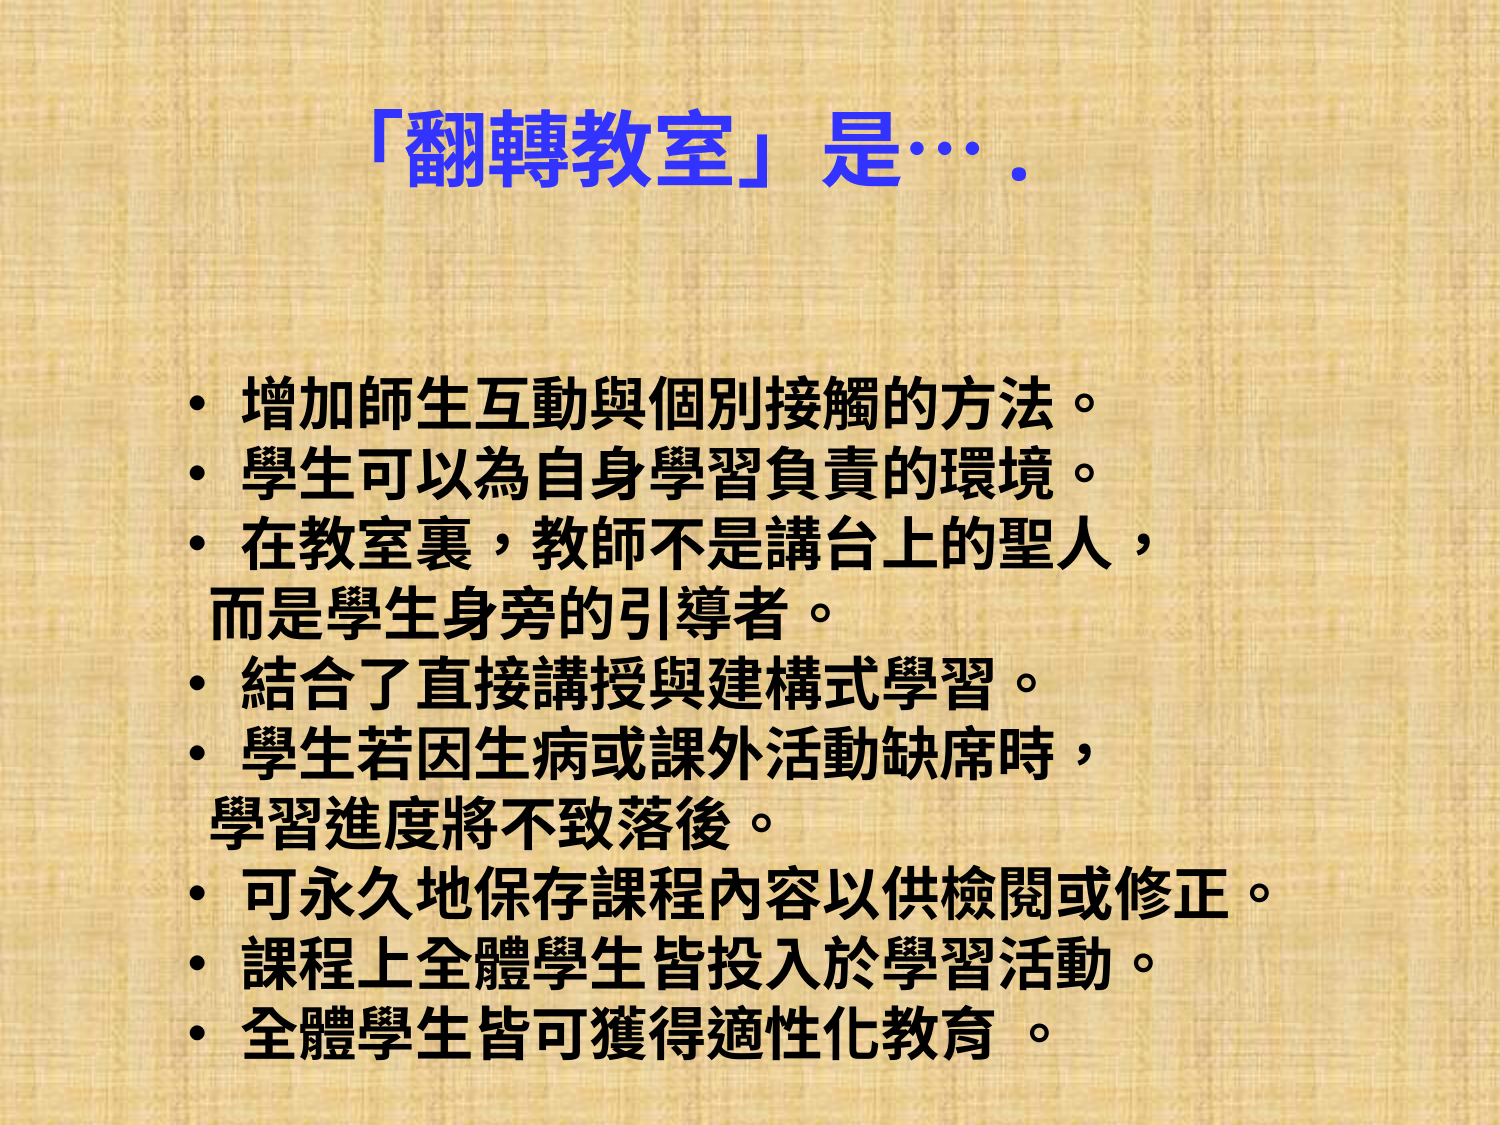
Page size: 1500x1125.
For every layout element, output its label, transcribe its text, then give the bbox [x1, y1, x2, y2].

text_box 「翻轉教室」是…. •增加師生互動與個別接觸的方法。 •學生可以為自身學習負責的環境。 •在教室裏，教師不是講台上的聖人， 而是學生身旁的引導者。 •結合了直接講授與建構式學習。 •學生若因生病或課外活動缺席時， 學習進度將不致落後。 •可永久地保存課程內容以供檢閱或修正。 •課程上全體學生皆投入於學習活動。 •全體學生皆可獲得適性化教育 。 [153, 90, 1500, 1075]
picture [0, 0, 1500, 1125]
